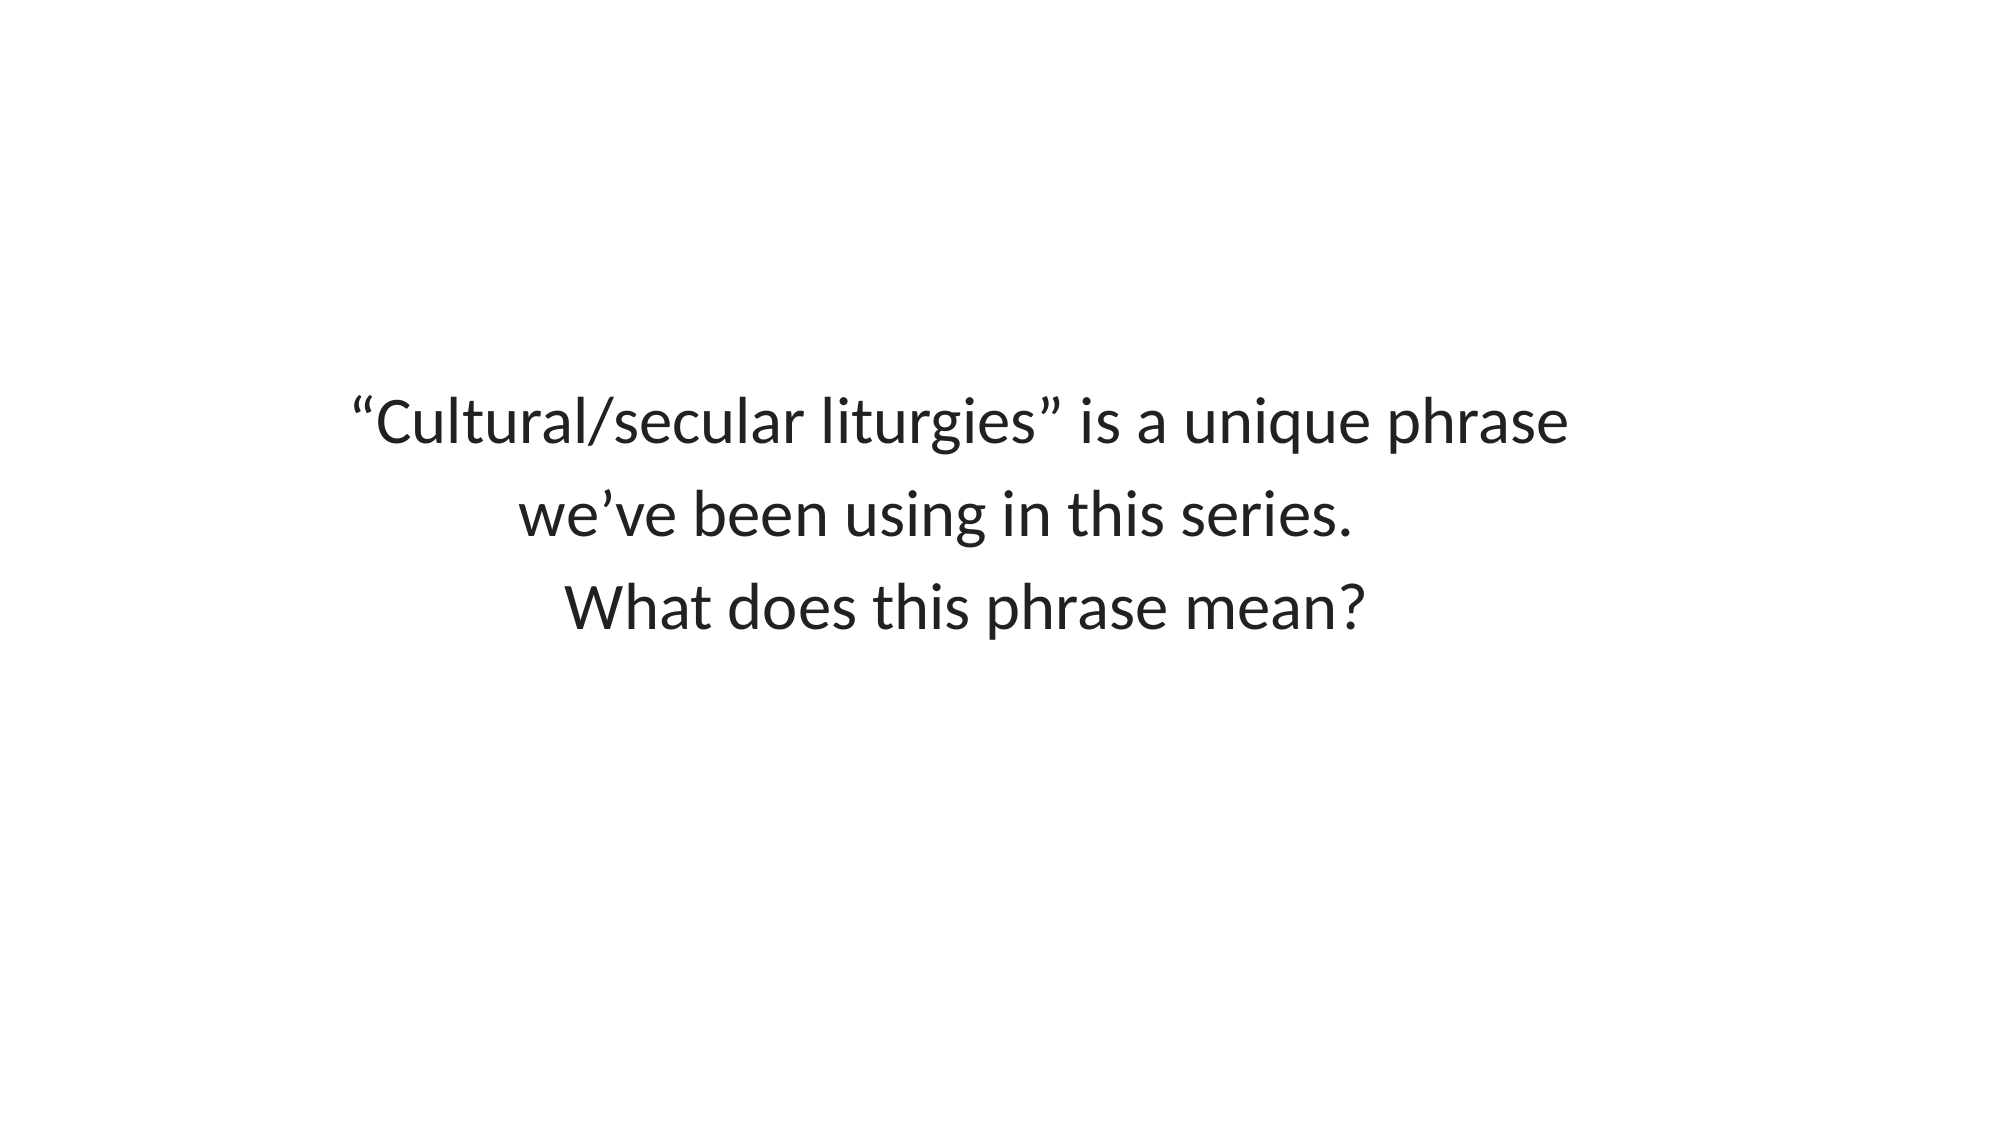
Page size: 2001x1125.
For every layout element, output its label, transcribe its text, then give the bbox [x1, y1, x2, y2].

list “Cultural/secular liturgies” is a unique phrase we’ve been using in this series. What does this phrase mean? [71, 185, 1863, 983]
